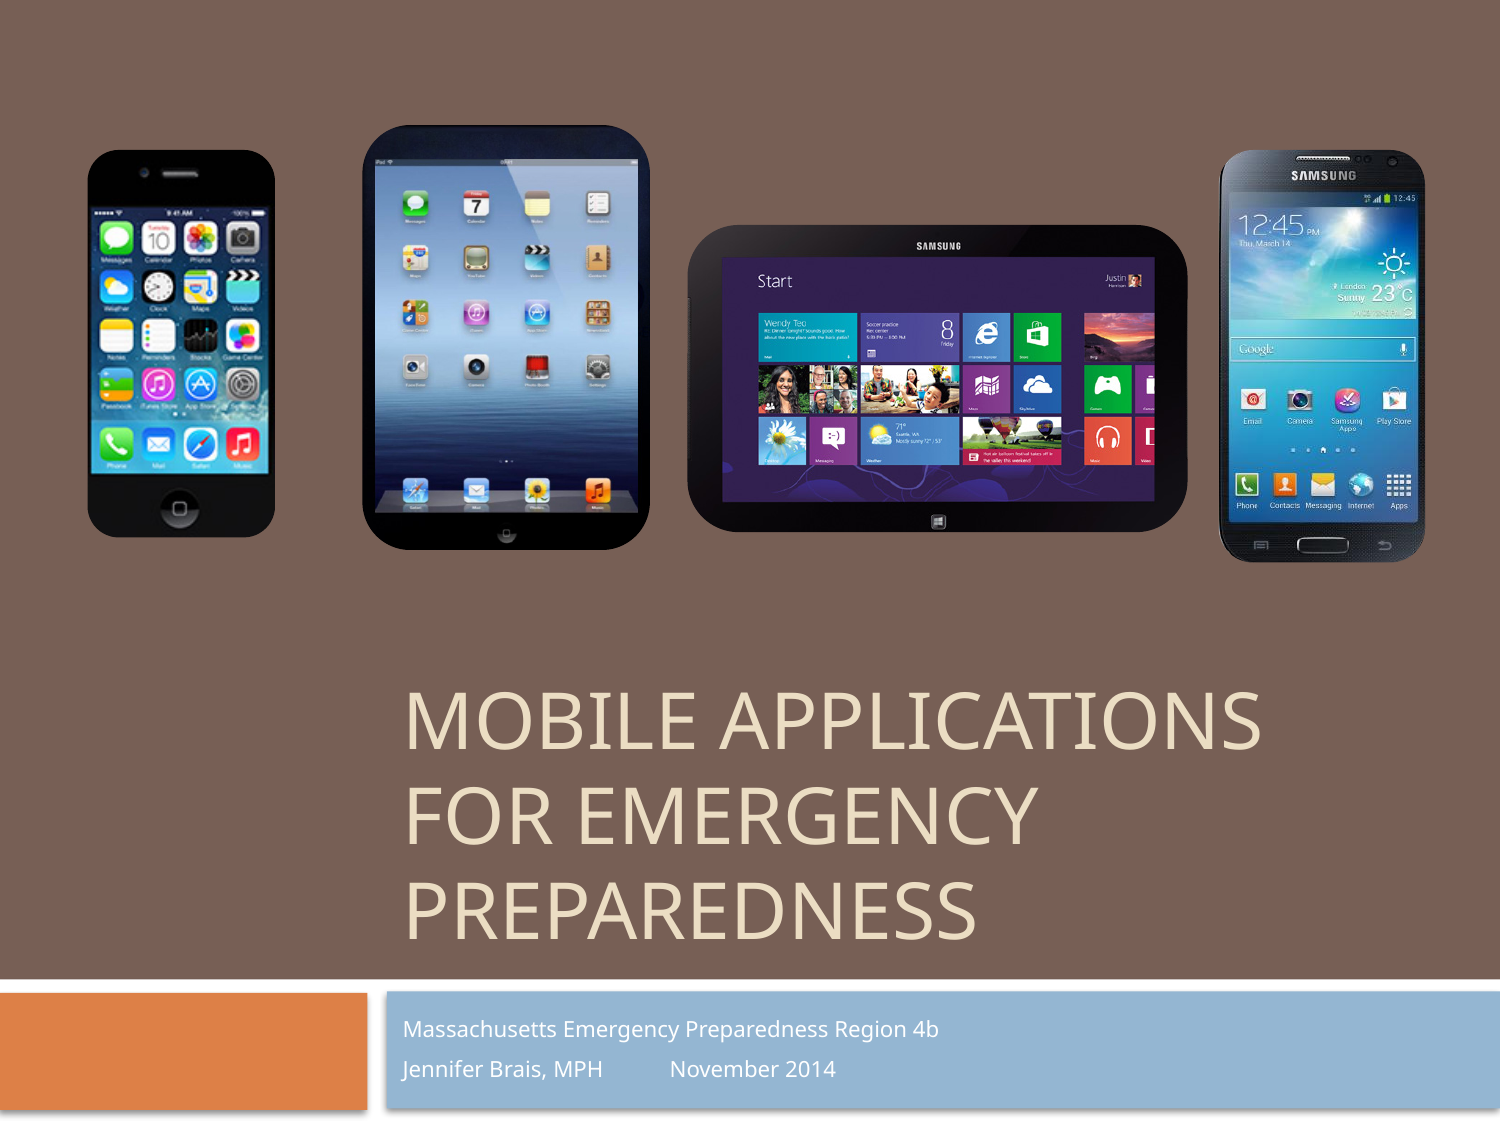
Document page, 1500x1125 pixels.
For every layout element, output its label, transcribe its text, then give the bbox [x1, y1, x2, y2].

subtitle Massachusetts Emergency Preparedness Region 4b Jennifer Brais, MPH November 2014 [387, 992, 1488, 1106]
picture [1218, 149, 1426, 563]
title Mobile Applications for Emergency Preparedness [387, 662, 1451, 963]
picture [87, 149, 276, 538]
picture [687, 224, 1188, 533]
picture [362, 124, 651, 551]
